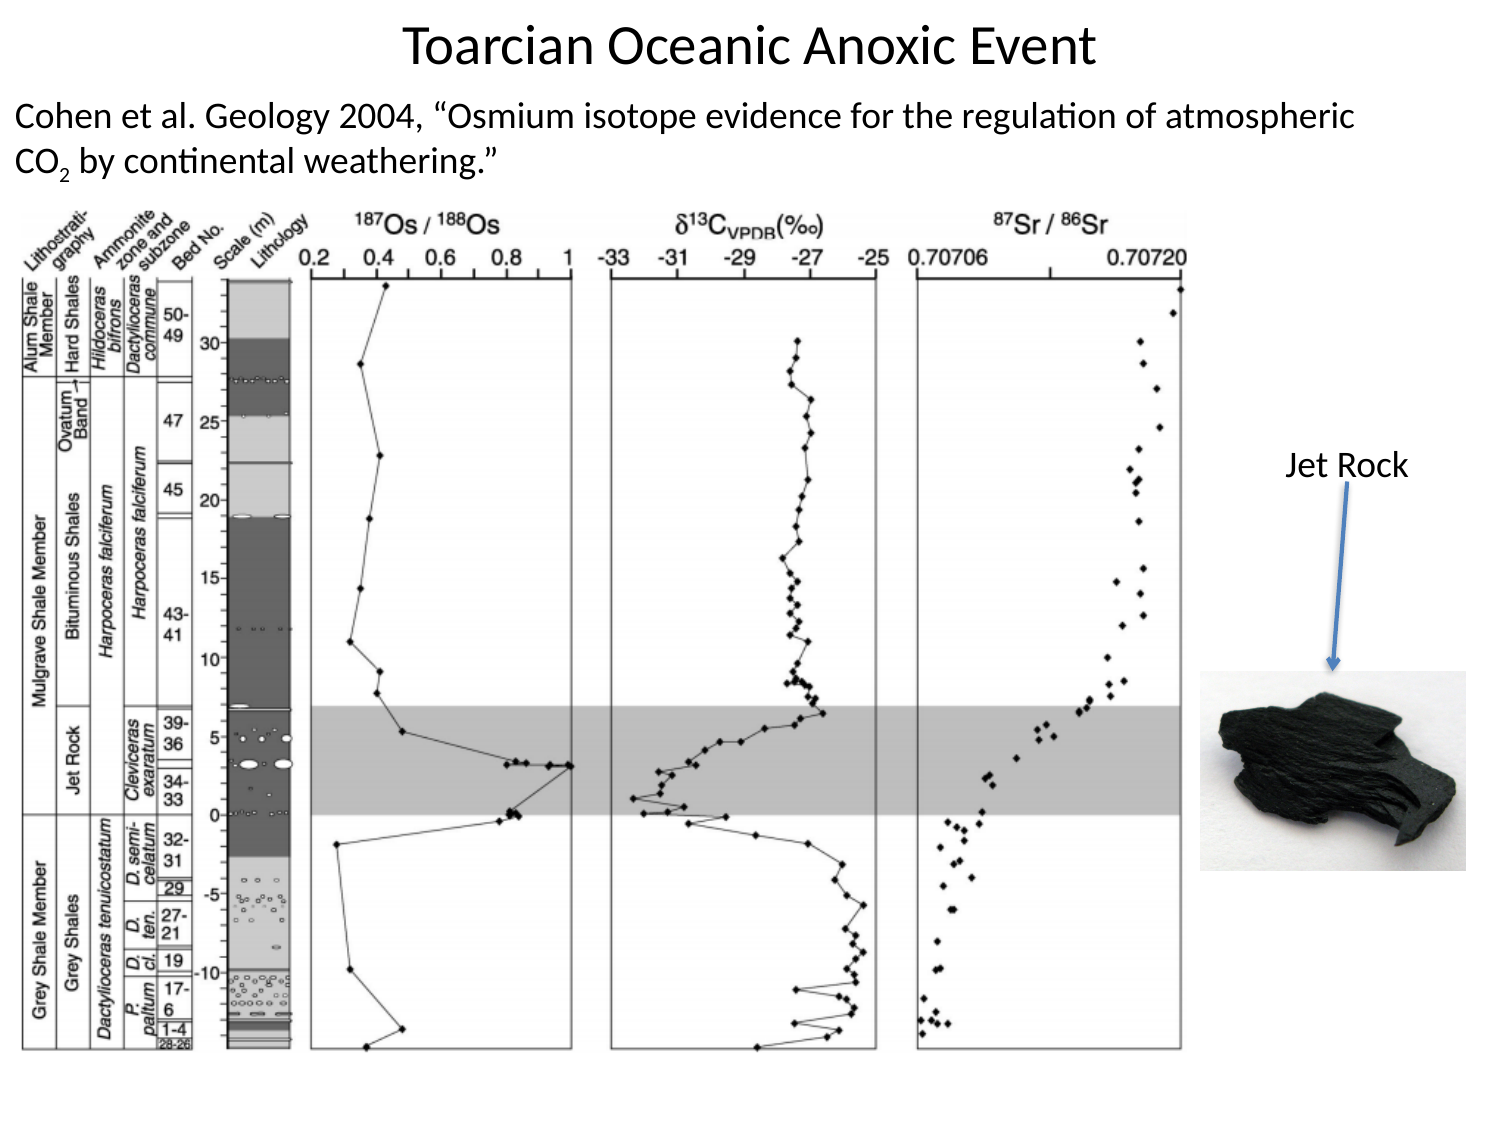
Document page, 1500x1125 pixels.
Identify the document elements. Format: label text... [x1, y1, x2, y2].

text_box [1332, 481, 1348, 672]
text_box Jet Rock [1270, 432, 1424, 493]
text_box Cohen et al. Geology 2004, “Osmium isotope evidence for the regulation of atmospheric CO2 by continental weathering.” [0, 83, 1500, 195]
title Toarcian Oceanic Anoxic Event [75, 0, 1425, 83]
picture [0, 189, 1466, 1068]
